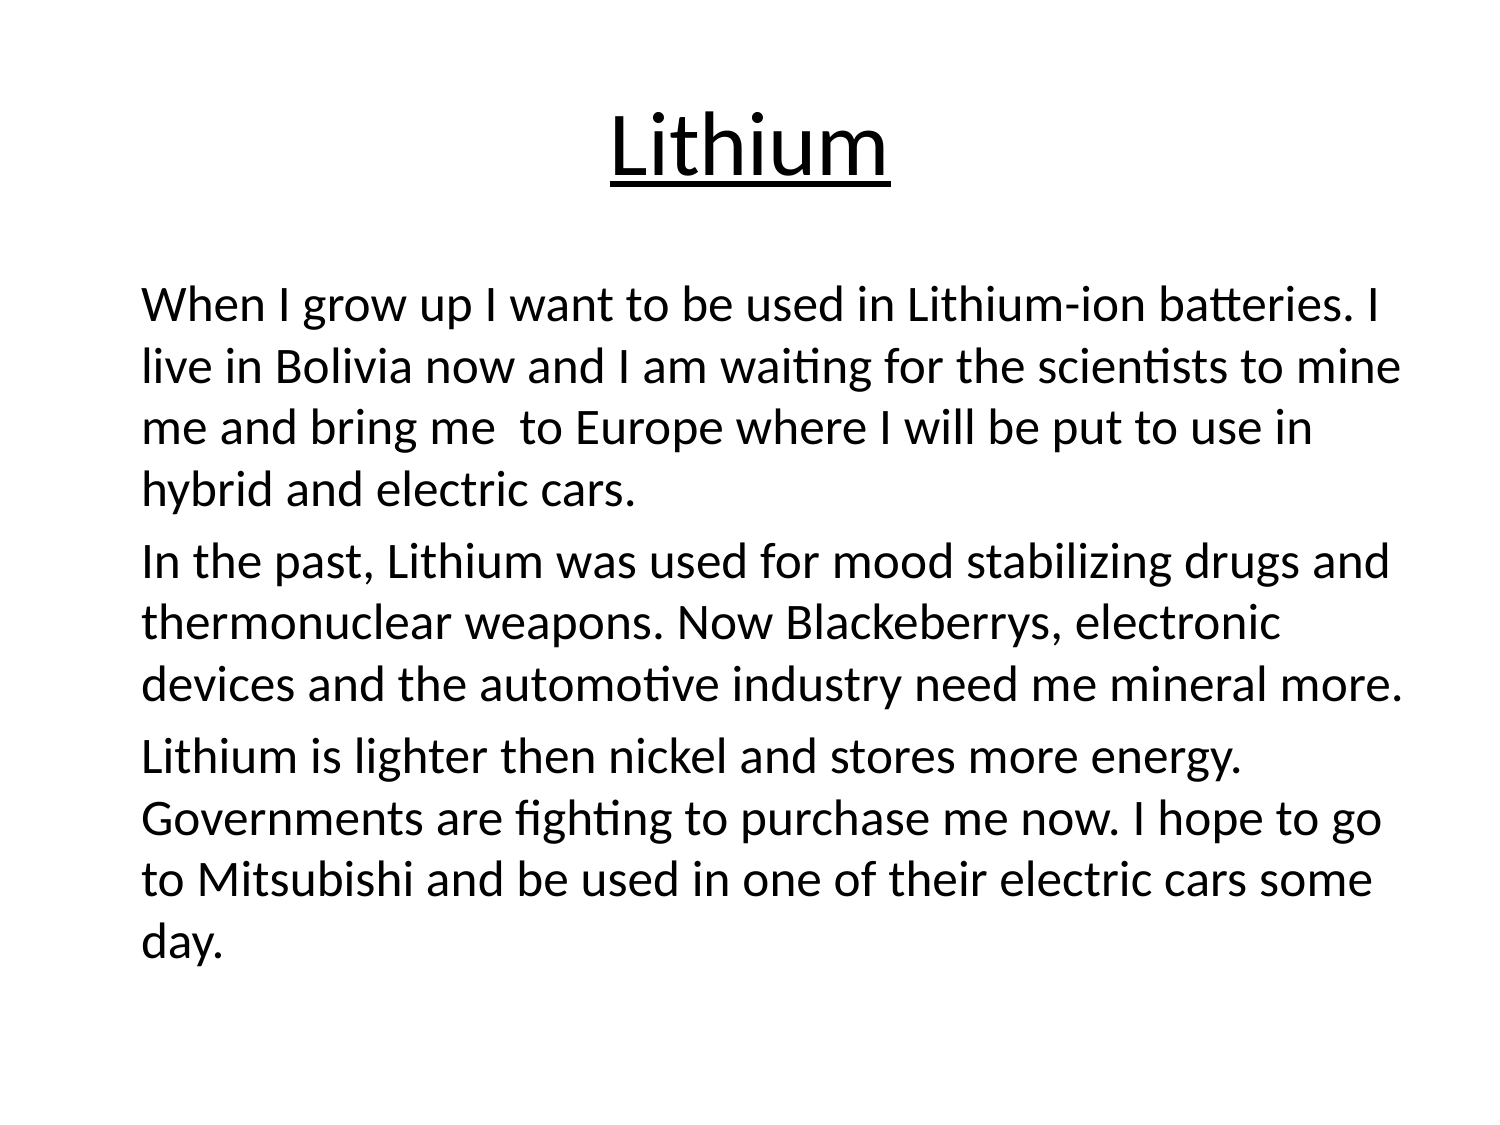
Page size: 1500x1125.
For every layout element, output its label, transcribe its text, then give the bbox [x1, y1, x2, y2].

list When I grow up I want to be used in Lithium-ion batteries. I live in Bolivia now and I am waiting for the scientists to mine me and bring me to Europe where I will be put to use in hybrid and electric cars. In the past, Lithium was used for mood stabilizing drugs and thermonuclear weapons. Now Blackeberrys, electronic devices and the automotive industry need me mineral more. Lithium is lighter then nickel and stores more energy. Governments are fighting to purchase me now. I hope to go to Mitsubishi and be used in one of their electric cars some day. [75, 262, 1425, 1005]
title Lithium [75, 45, 1425, 233]
